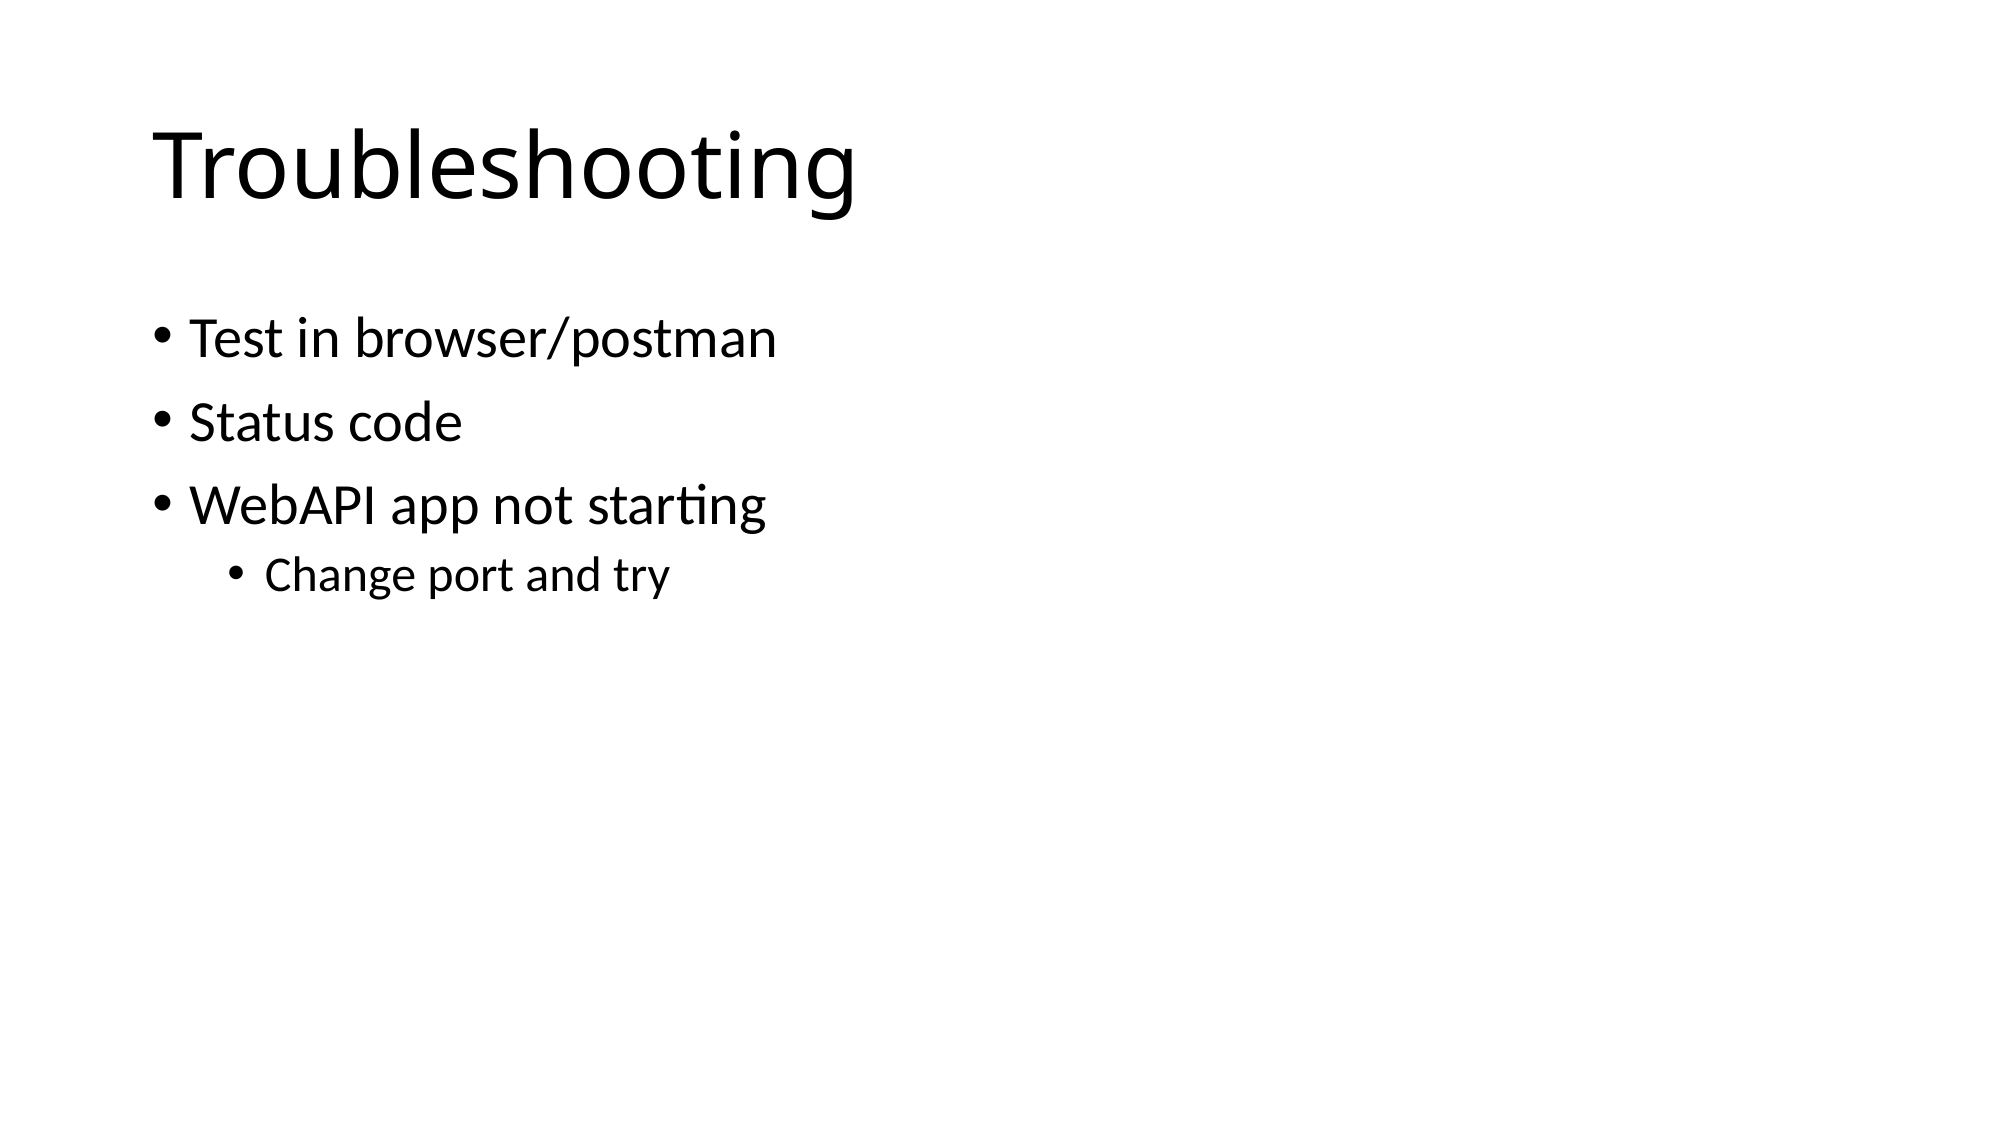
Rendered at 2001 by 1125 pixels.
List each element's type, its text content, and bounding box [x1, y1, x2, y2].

list Test in browser/postman Status code WebAPI app not starting Change port and try [137, 299, 1863, 1014]
title Troubleshooting [137, 59, 1863, 278]
